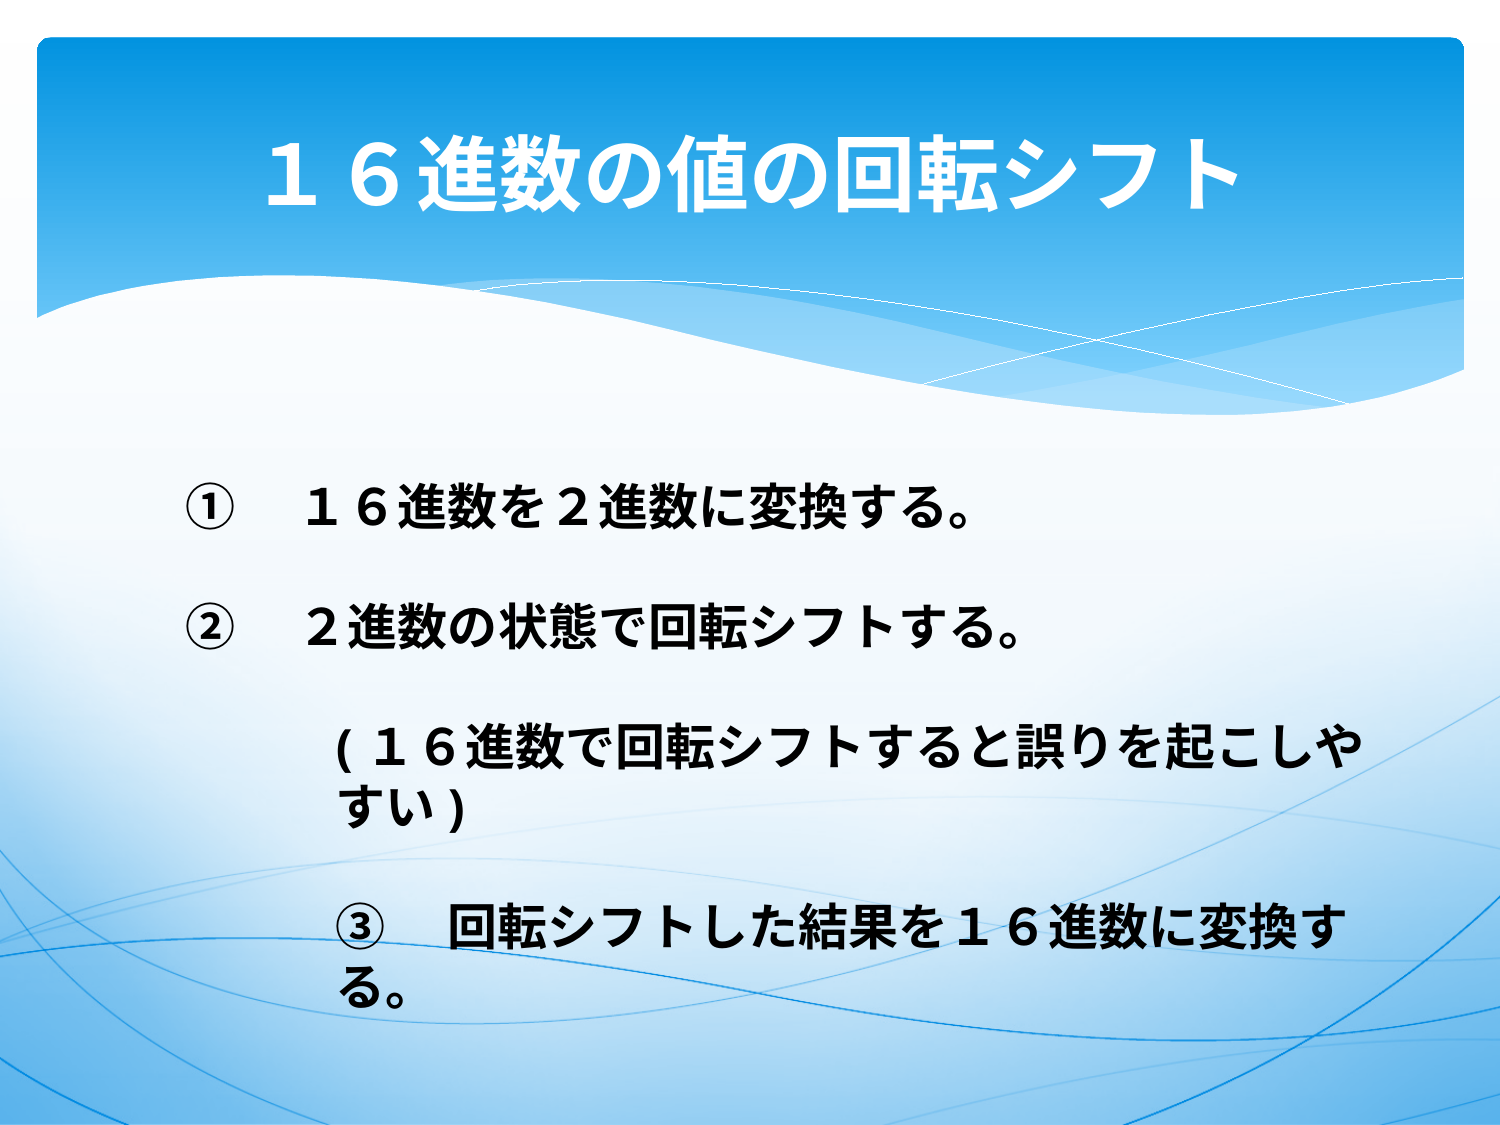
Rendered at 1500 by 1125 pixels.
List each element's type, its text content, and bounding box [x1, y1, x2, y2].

text_box ① １６進数を２進数に変換する。 ② ２進数の状態で回転シフトする。 (１６進数で回転シフトすると誤りを起こしやすい) ③ 回転シフトした結果を１６進数に変換する。 [171, 467, 1383, 1023]
title １６進数の値の回転シフト [75, 90, 1425, 255]
